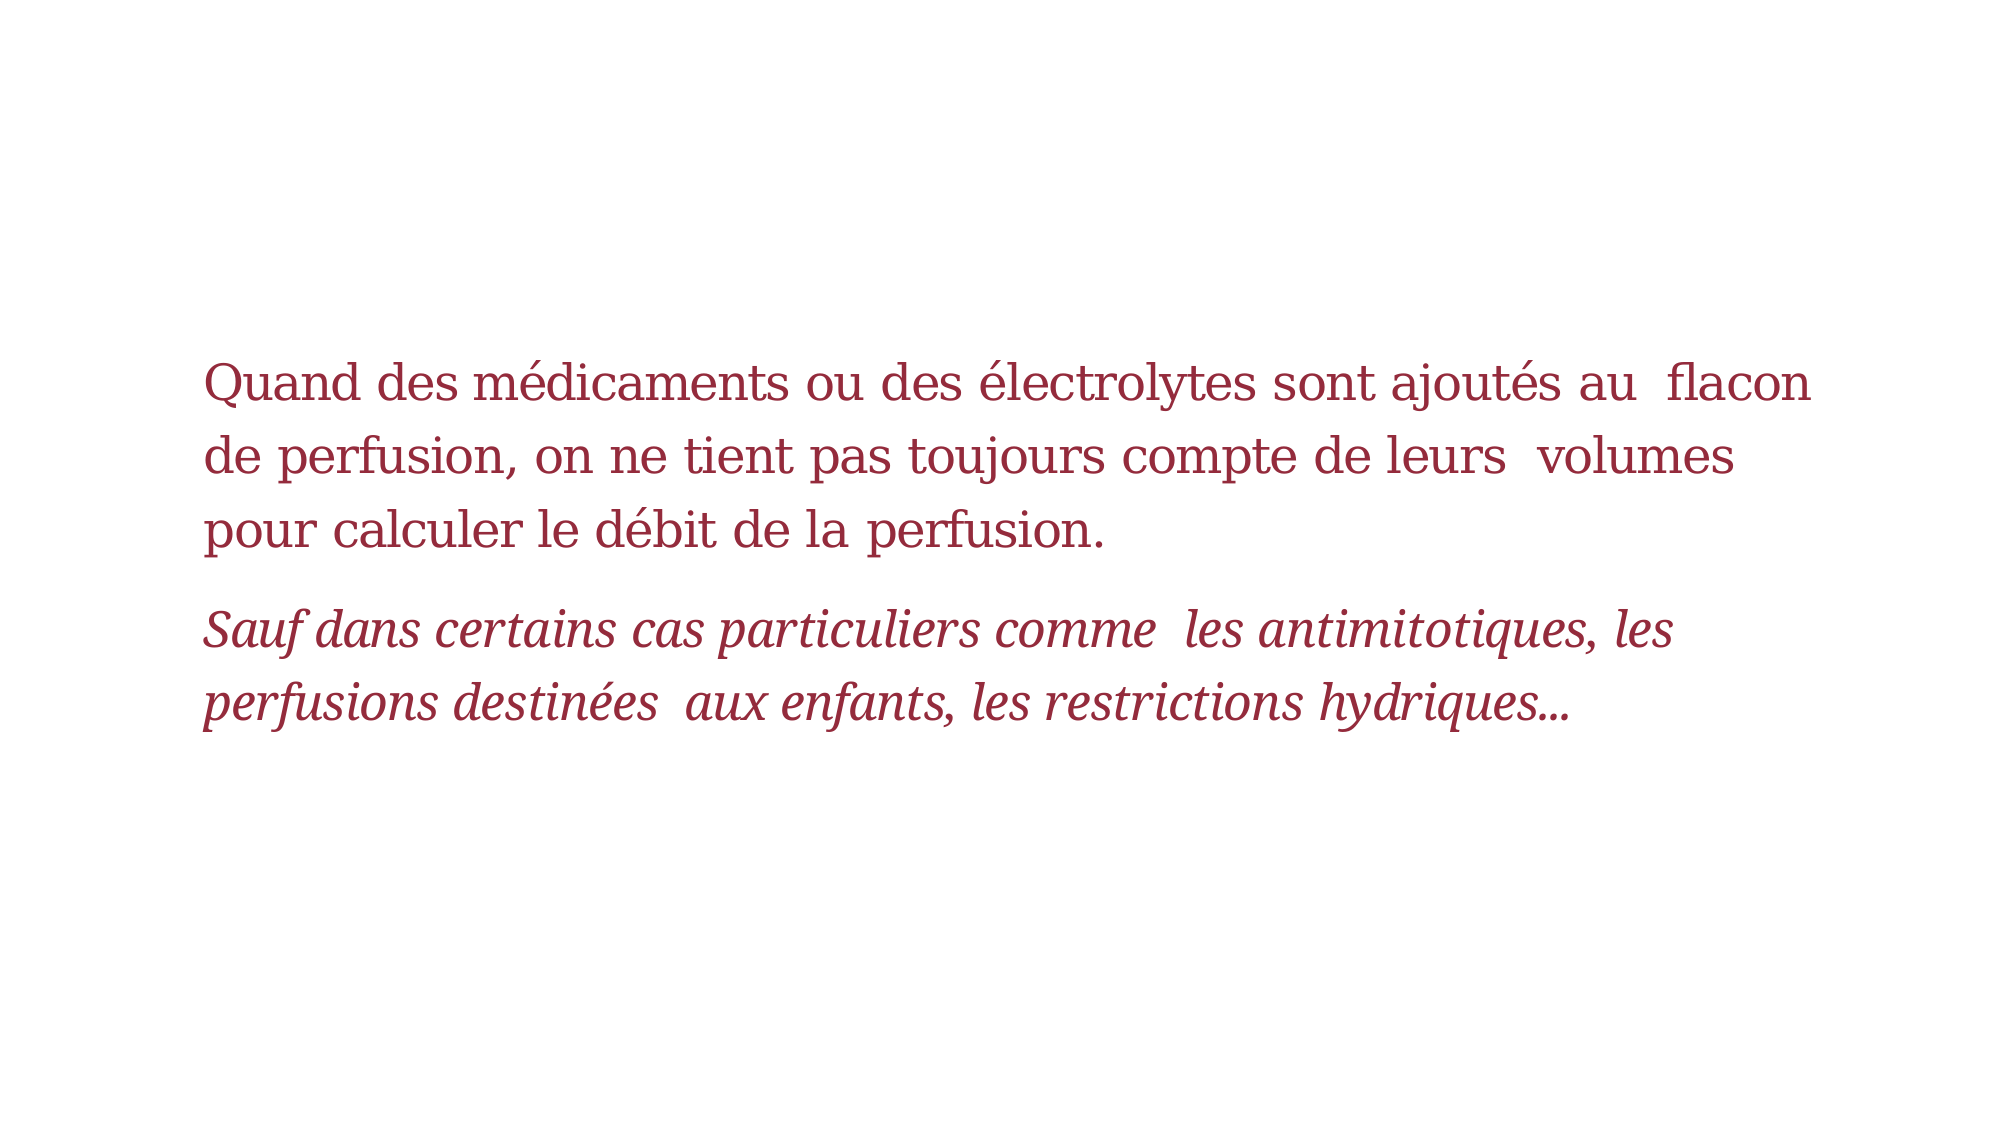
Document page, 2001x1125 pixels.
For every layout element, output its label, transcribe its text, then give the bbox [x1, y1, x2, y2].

list Quand des médicaments ou des électrolytes sont ajoutés au flacon de perfusion, on ne tient pas toujours compte de leurs volumes pour calculer le débit de la perfusion. Sauf dans certains cas particuliers comme les antimitotiques, les perfusions destinées aux enfants, les restrictions hydriques... [111, 329, 1876, 948]
